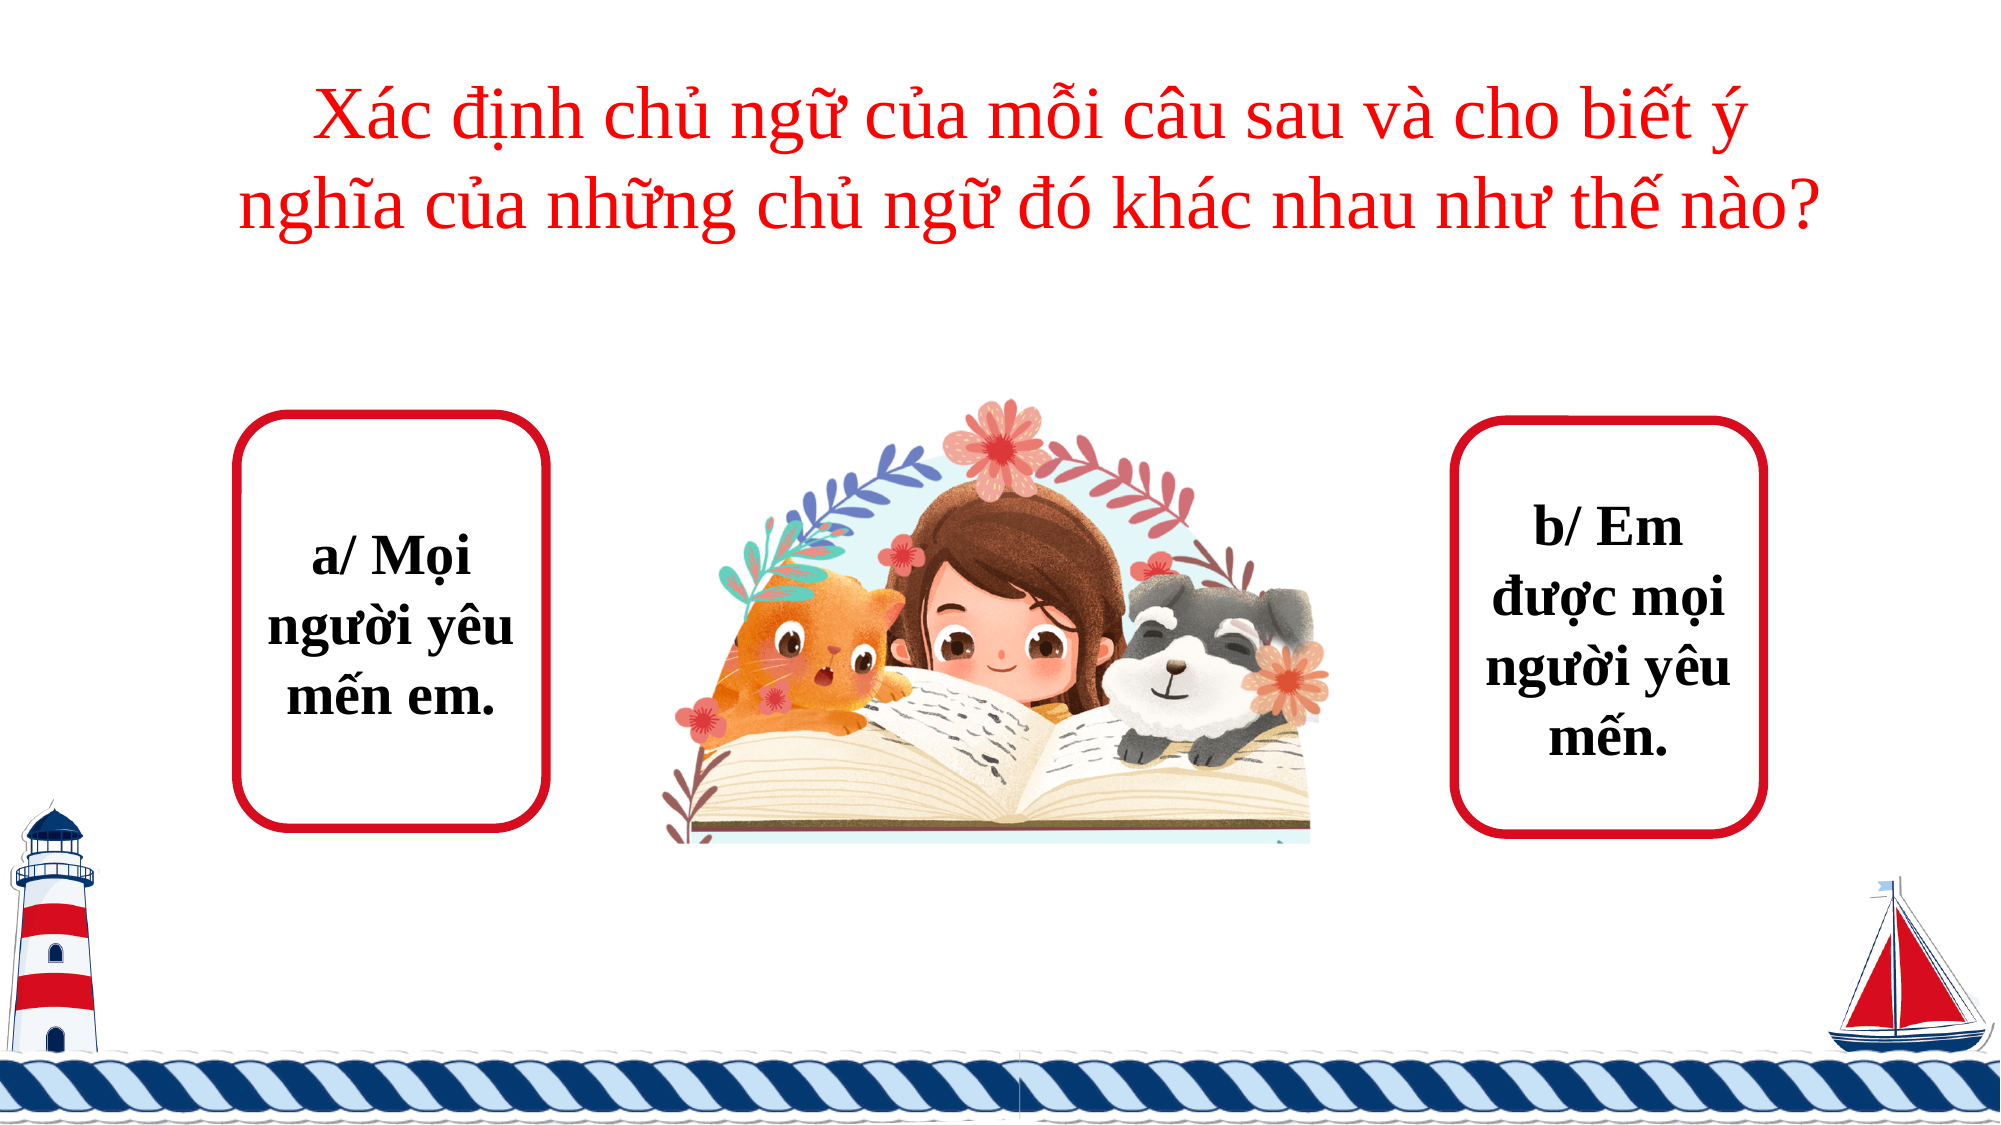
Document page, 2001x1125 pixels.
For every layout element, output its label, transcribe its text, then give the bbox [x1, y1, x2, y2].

text_box b/ Em được mọi người yêu mến. [1453, 419, 1765, 836]
picture [0, 792, 2001, 1125]
text_box Xác định chủ ngữ của mỗi câu sau và cho biết ý nghĩa của những chủ ngữ đó khác nhau như thế nào? [208, 56, 1853, 252]
text_box a/ Mọi người yêu mến em. [235, 413, 547, 830]
picture [661, 398, 1329, 844]
